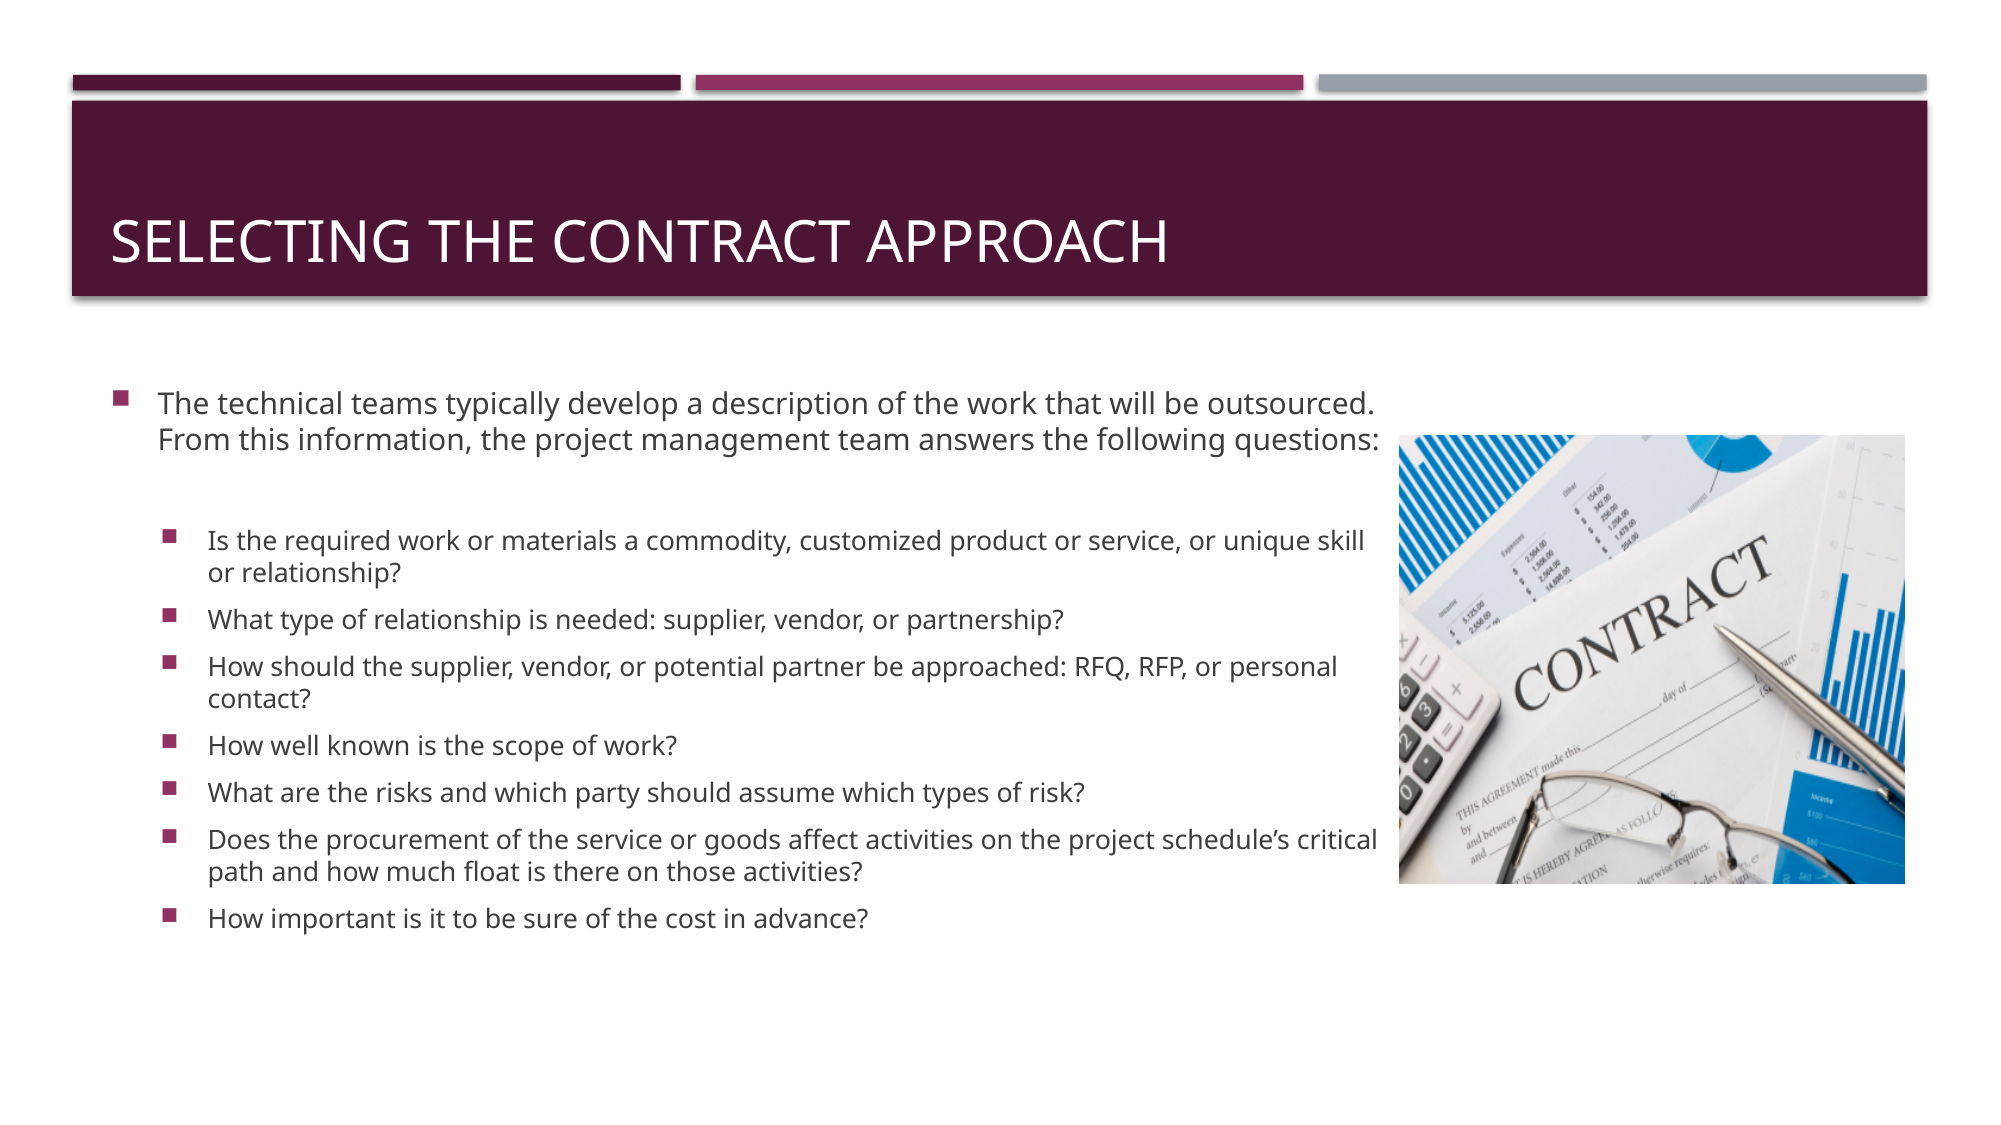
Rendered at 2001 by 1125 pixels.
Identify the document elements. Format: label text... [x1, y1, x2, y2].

picture [1398, 434, 1906, 885]
title Selecting the contract approach [95, 115, 1905, 282]
picture [1808, 838, 1817, 845]
picture [1812, 795, 1832, 803]
picture [1813, 813, 1822, 818]
list The technical teams typically develop a description of the work that will be outsourced. From this information, the project management team answers the following questions: Is the required work or materials a commodity, customized product or service, or unique skill or relationship? What type of relationship is needed: supplier, vendor, or partnership? How should the supplier, vendor, or potential partner be approached: RFQ, RFP, or personal contact? How well known is the scope of work? What are the risks and which party should assume which types of risk? Does the procurement of the service or goods affect activities on the project schedule’s critical path and how much float is there on those activities? How important is it to be sure of the cost in advance? [95, 357, 1400, 962]
picture [1792, 868, 1802, 874]
picture [1792, 880, 1811, 885]
